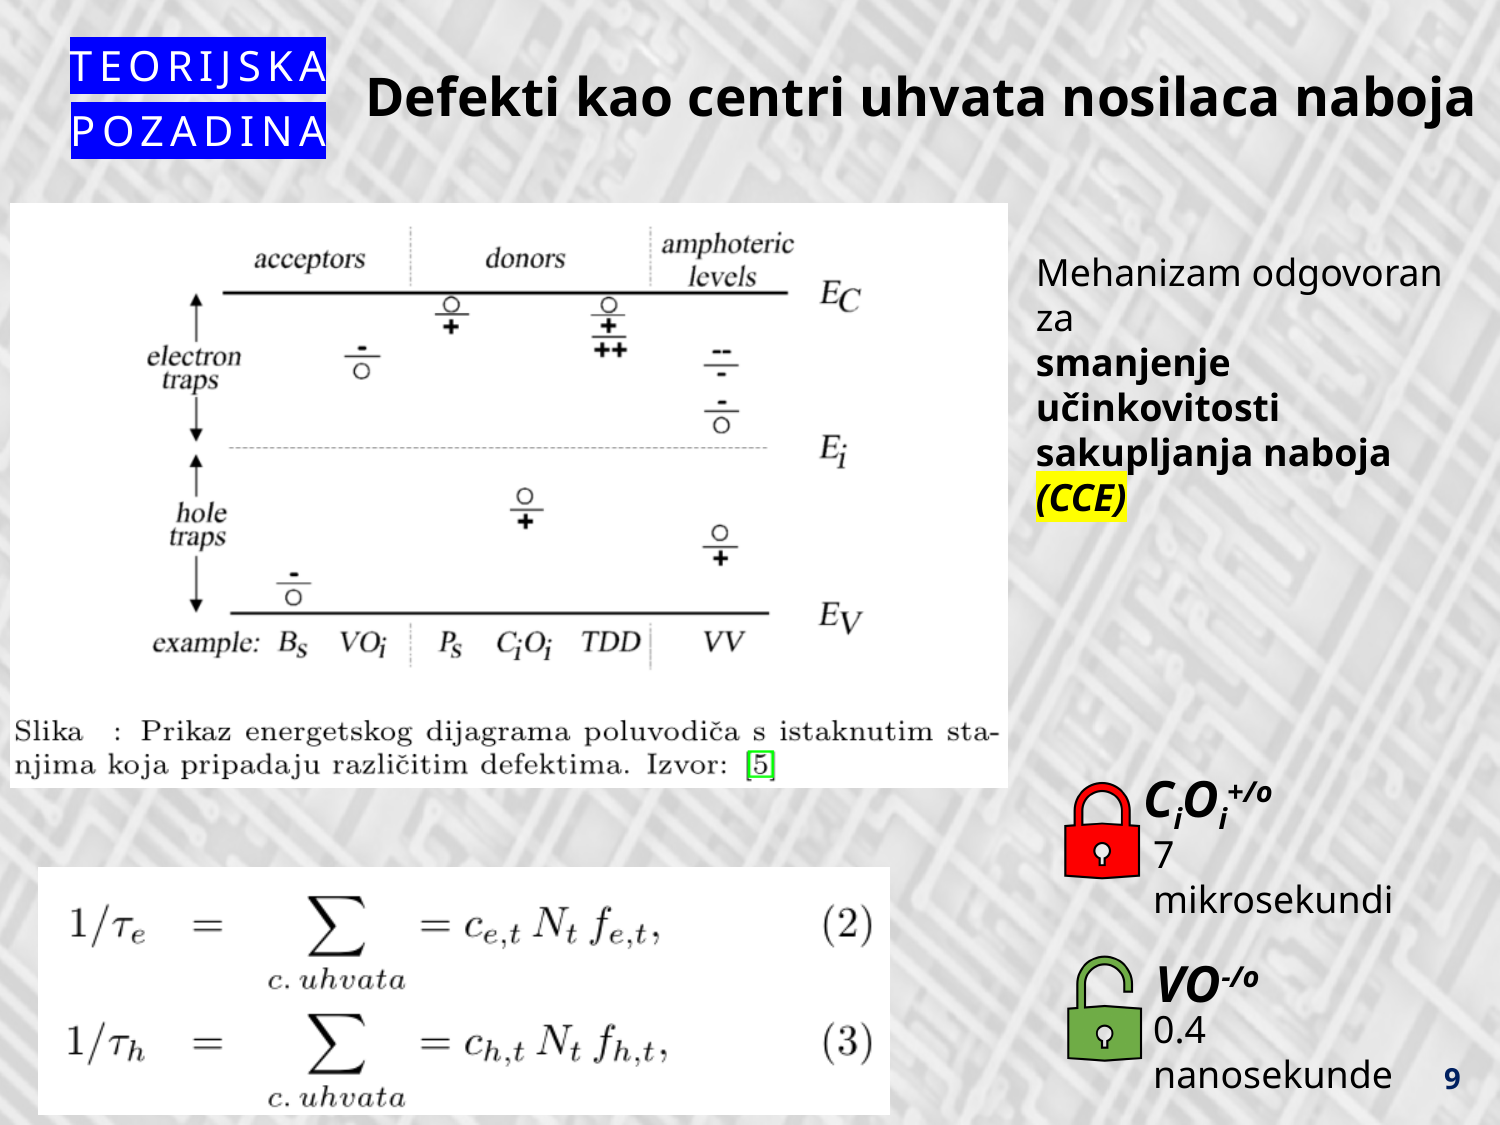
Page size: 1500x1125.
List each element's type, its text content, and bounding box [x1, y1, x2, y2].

text_box TEORIJSKA POZADINA [0, 0, 397, 204]
title Defekti kao centri uhvata nosilaca naboja [397, 0, 1500, 171]
text_box VO-/o [1141, 945, 1275, 998]
picture [10, 203, 1008, 788]
text_box CiOi+/o [1128, 759, 1288, 823]
text_box Mehanizam odgovoran za smanjenje učinkovitosti sakupljanja naboja (CCE) [1021, 241, 1490, 526]
picture [1039, 768, 1165, 893]
text_box 0.4 nanosekunde [1167, 998, 1443, 1050]
text_box 7 mikrosekundi [1138, 823, 1414, 928]
slide_number 9 [1138, 1050, 1476, 1111]
picture [38, 867, 890, 1115]
picture [1042, 946, 1167, 1071]
